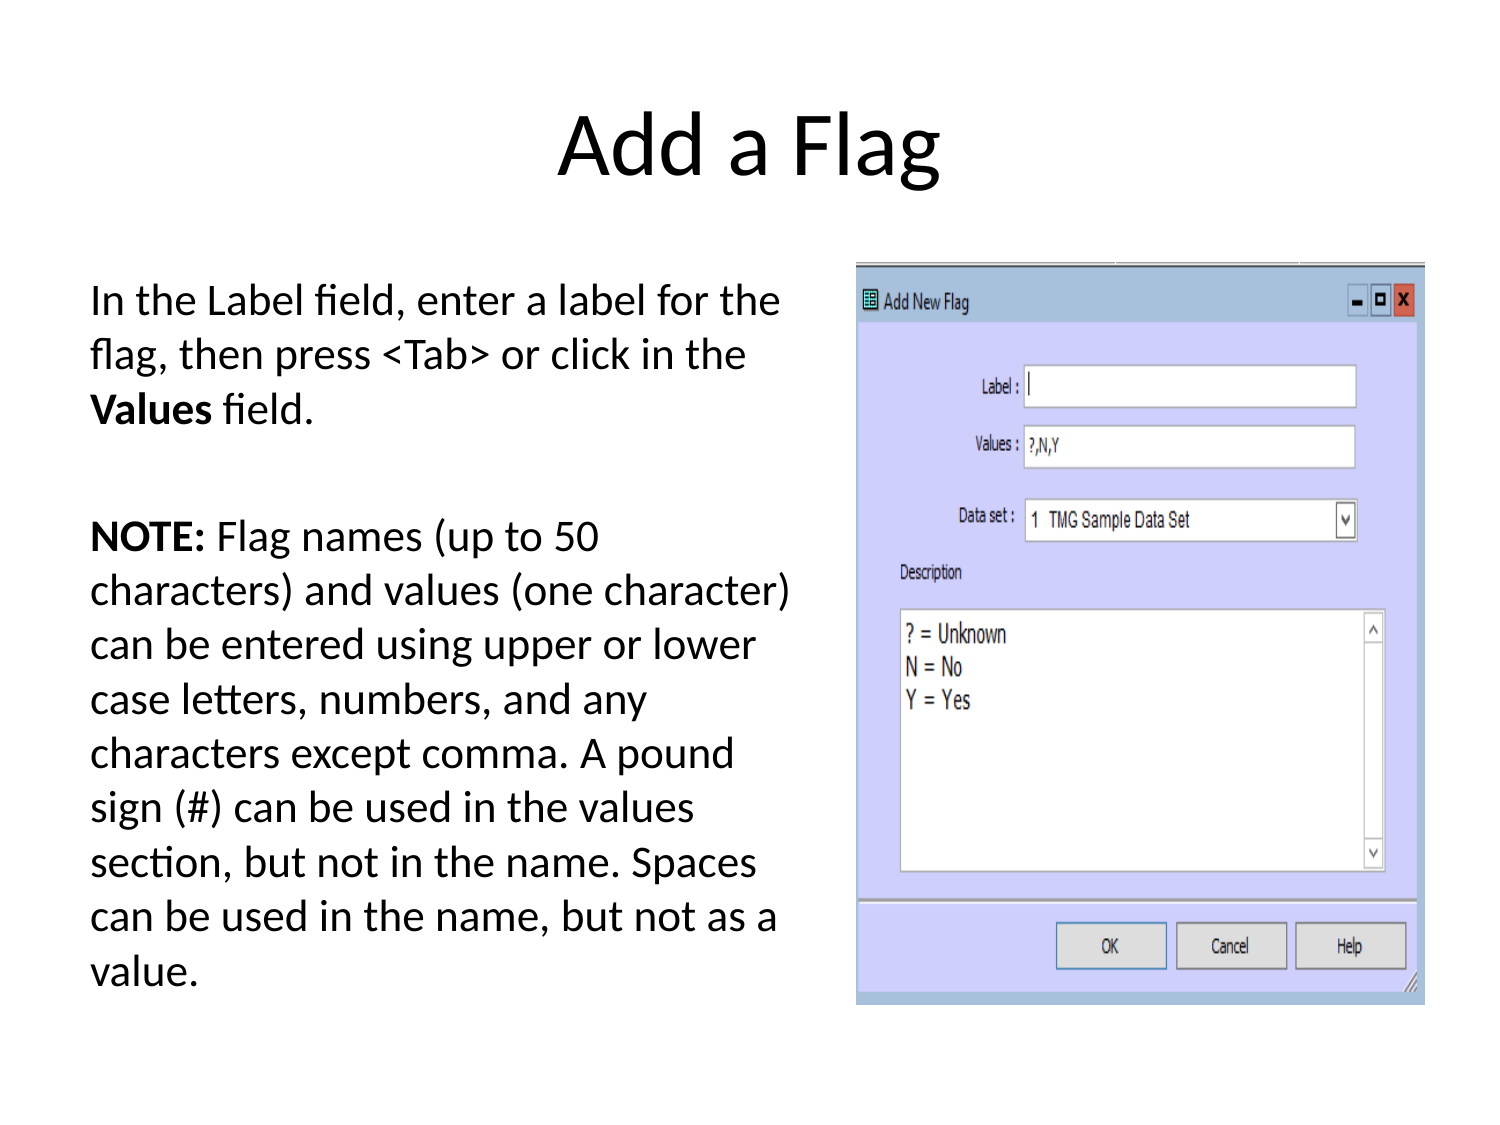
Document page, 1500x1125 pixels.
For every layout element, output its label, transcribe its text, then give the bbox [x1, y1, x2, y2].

list In the Label field, enter a label for the flag, then press <Tab> or click in the Values field. NOTE: Flag names (up to 50 characters) and values (one character) can be entered using upper or lower case letters, numbers, and any characters except comma. A pound sign (#) can be used in the values section, but not in the name. Spaces can be used in the name, but not as a value. [75, 262, 809, 1005]
title Add a Flag [75, 45, 1425, 233]
picture [855, 262, 1426, 1006]
